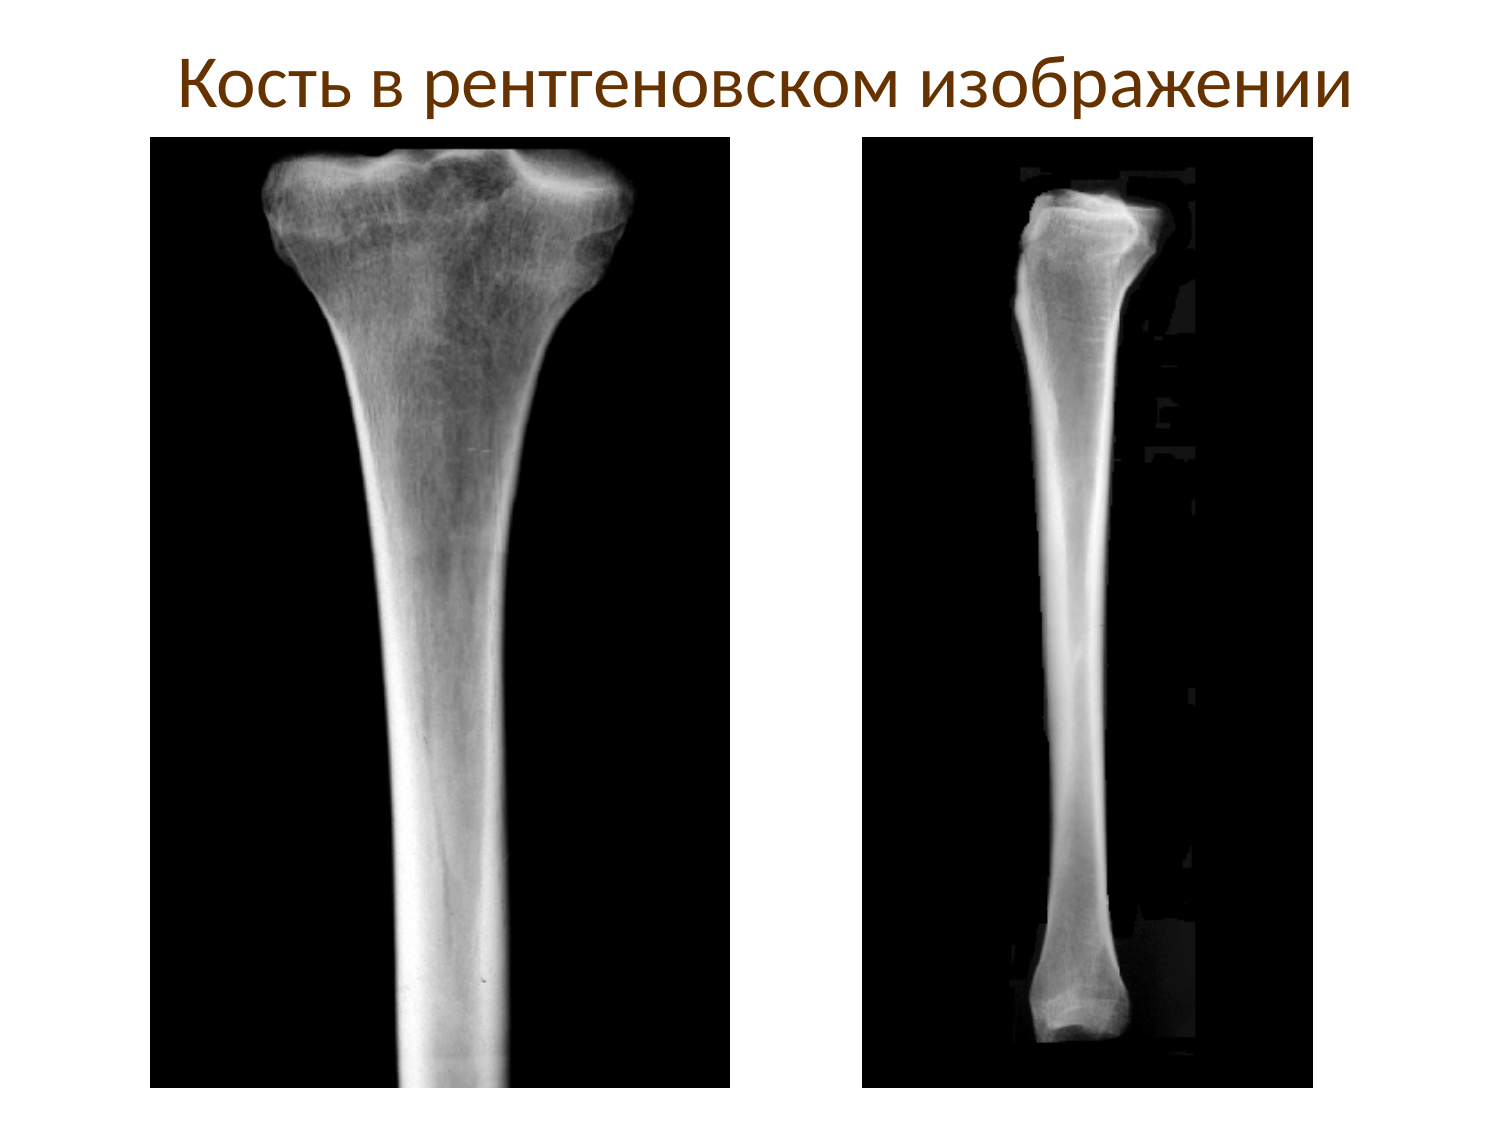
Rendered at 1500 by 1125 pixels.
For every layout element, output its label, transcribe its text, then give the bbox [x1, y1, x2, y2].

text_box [862, 137, 1313, 1088]
text_box Кость в рентгеновском изображении [162, 24, 1413, 130]
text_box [149, 137, 731, 1088]
